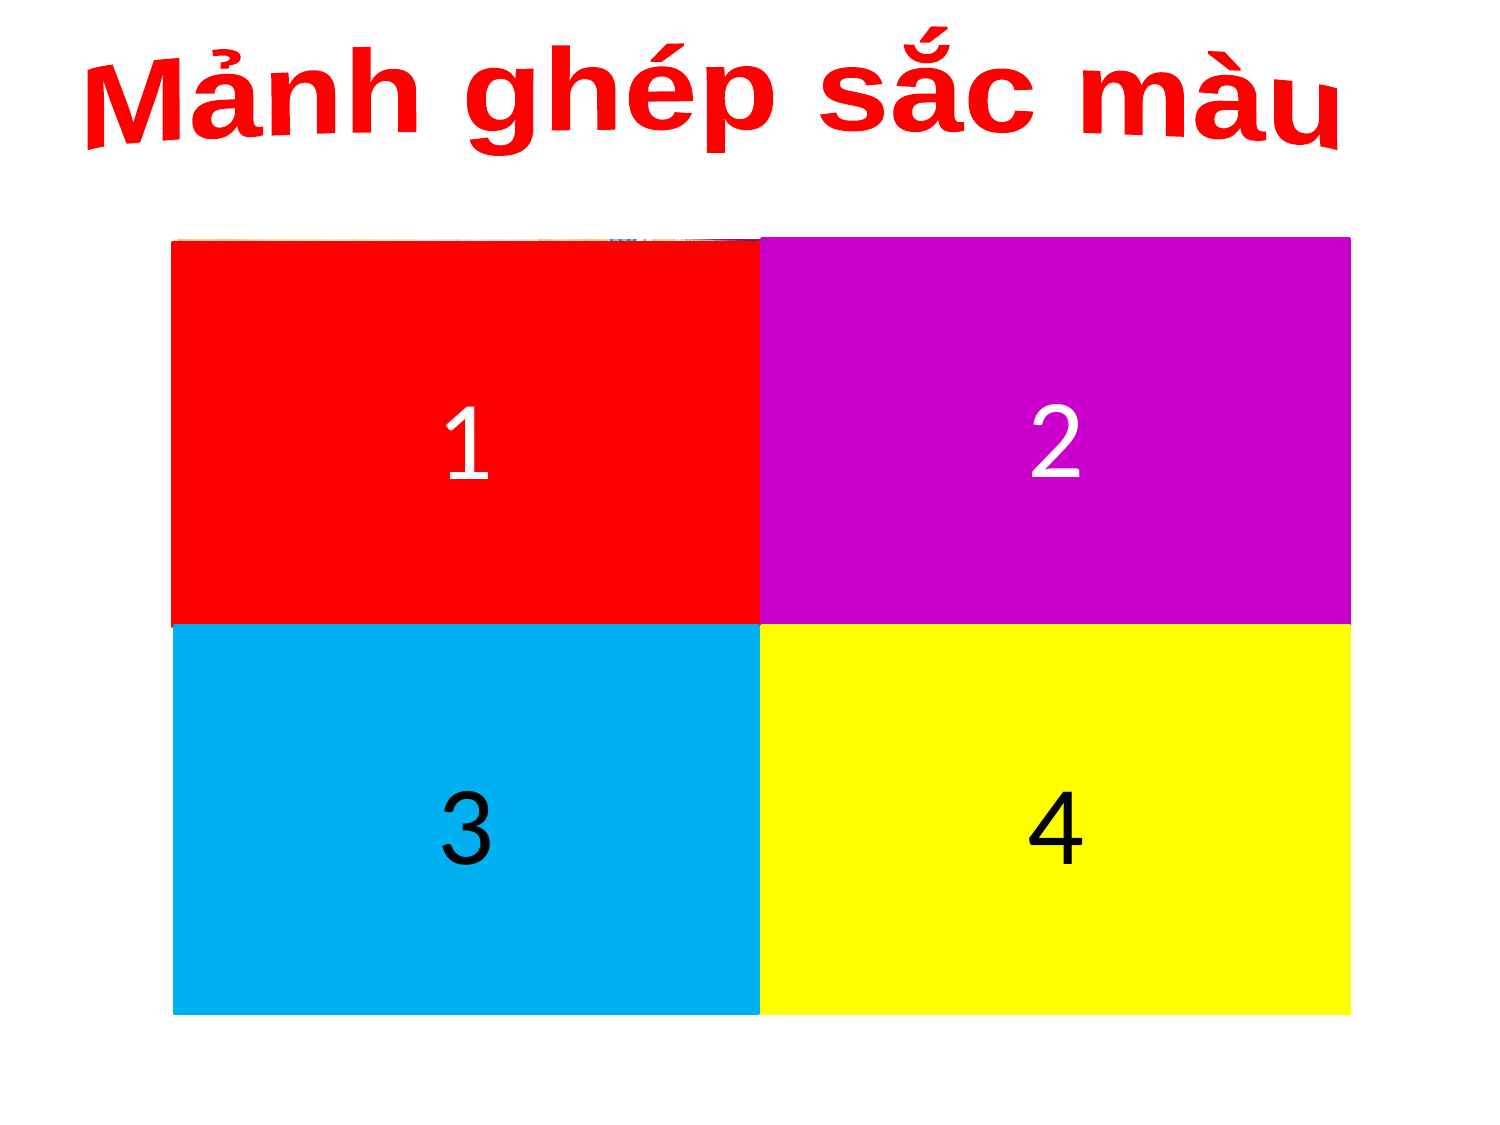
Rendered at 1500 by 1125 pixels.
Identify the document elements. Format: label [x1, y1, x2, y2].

picture [444, 792, 488, 863]
picture [177, 238, 1351, 1014]
